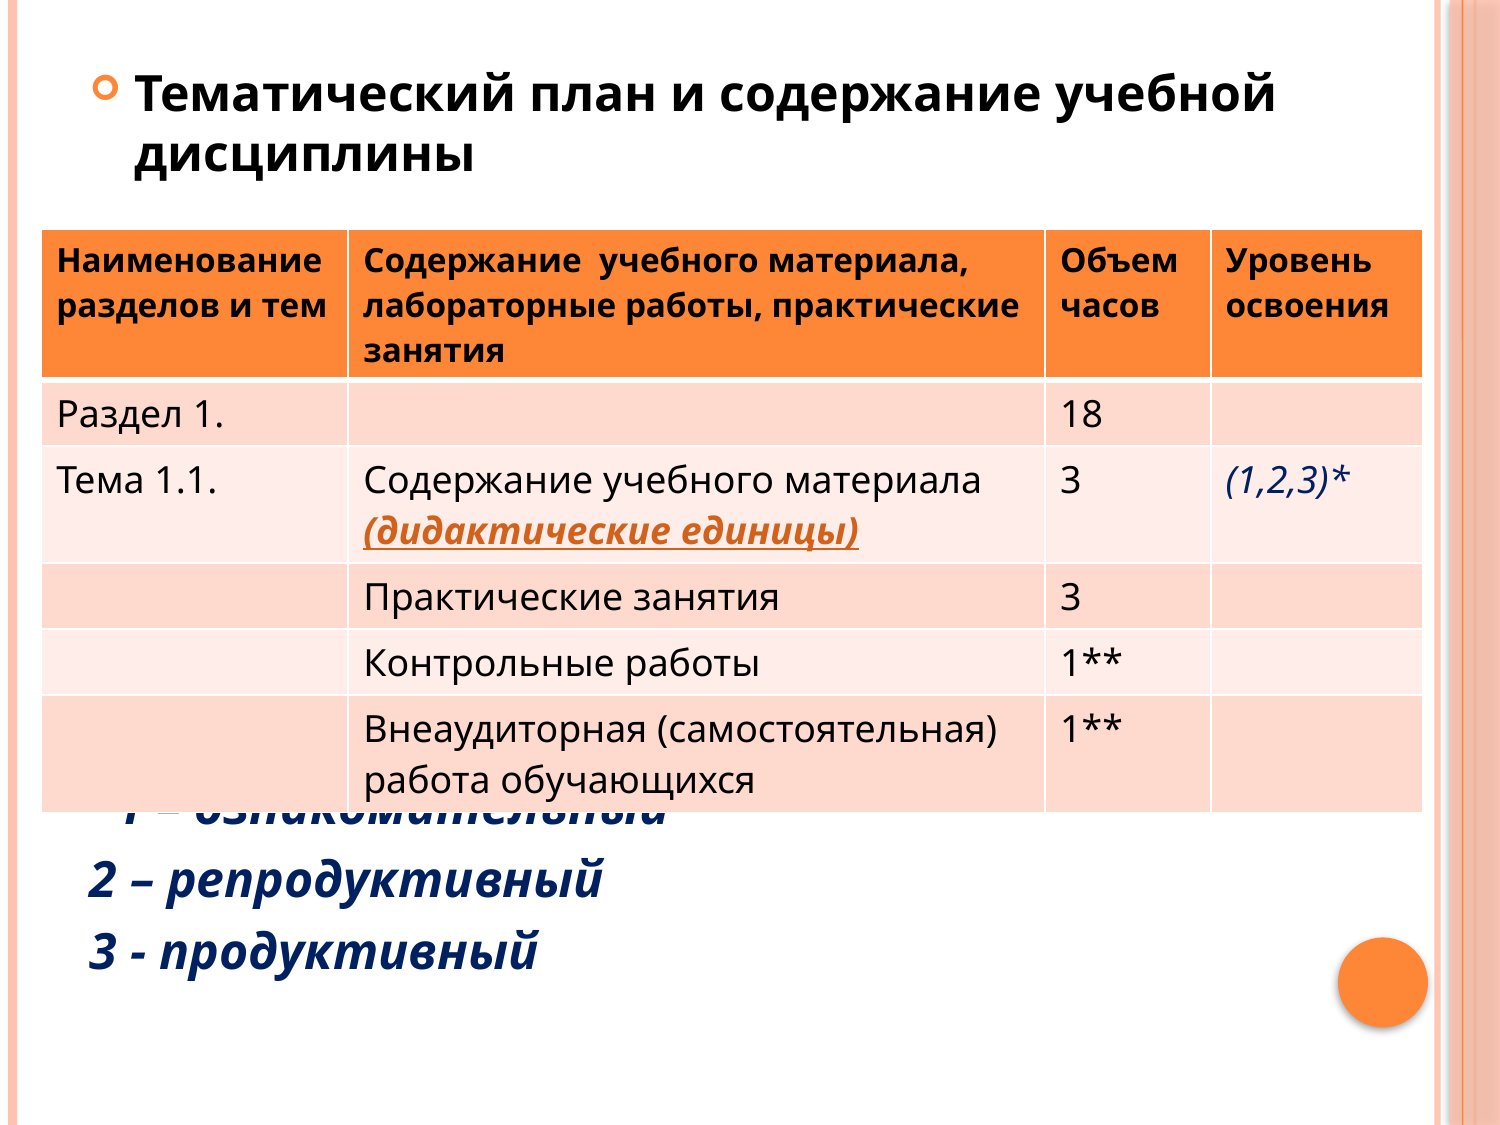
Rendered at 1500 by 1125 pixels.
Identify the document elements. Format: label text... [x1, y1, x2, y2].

list Тематический план и содержание учебной дисциплины *1 – ознакомительный 2 – репродуктивный 3 - продуктивный [75, 813, 1412, 1062]
table_cell [1212, 696, 1422, 812]
table_cell 18 [1046, 383, 1210, 445]
table_header Наименование разделов и тем [42, 230, 347, 377]
table_cell Тема 1.1. [42, 447, 347, 562]
table_cell Внеаудиторная (самостоятельная) работа обучающихся [349, 696, 1044, 812]
table_cell 1** [1046, 630, 1210, 694]
table_header Объем часов [1046, 230, 1210, 377]
table_cell Раздел 1. [42, 383, 347, 445]
table_cell [349, 383, 1044, 445]
table_cell Содержание учебного материала (дидактические единицы) [349, 447, 1044, 562]
table_cell Контрольные работы [349, 630, 1044, 694]
table_cell [1212, 383, 1422, 445]
list Тематический план и содержание учебной дисциплины *1 – ознакомительный 2 – репродуктивный 3 - продуктивный [75, 54, 1412, 228]
table_cell [42, 696, 347, 812]
table_cell [42, 630, 347, 694]
table_cell [42, 564, 347, 628]
table_cell 3 [1046, 564, 1210, 628]
table_cell [1212, 564, 1422, 628]
table_cell 1** [1046, 696, 1210, 812]
table_cell 3 [1046, 447, 1210, 562]
table_cell [1212, 630, 1422, 694]
table_cell Практические занятия [349, 564, 1044, 628]
table_header Уровень освоения [1212, 230, 1422, 377]
table_header Содержание учебного материала, лабораторные работы, практические занятия [349, 230, 1044, 377]
table_cell (1,2,3)* [1212, 447, 1422, 562]
